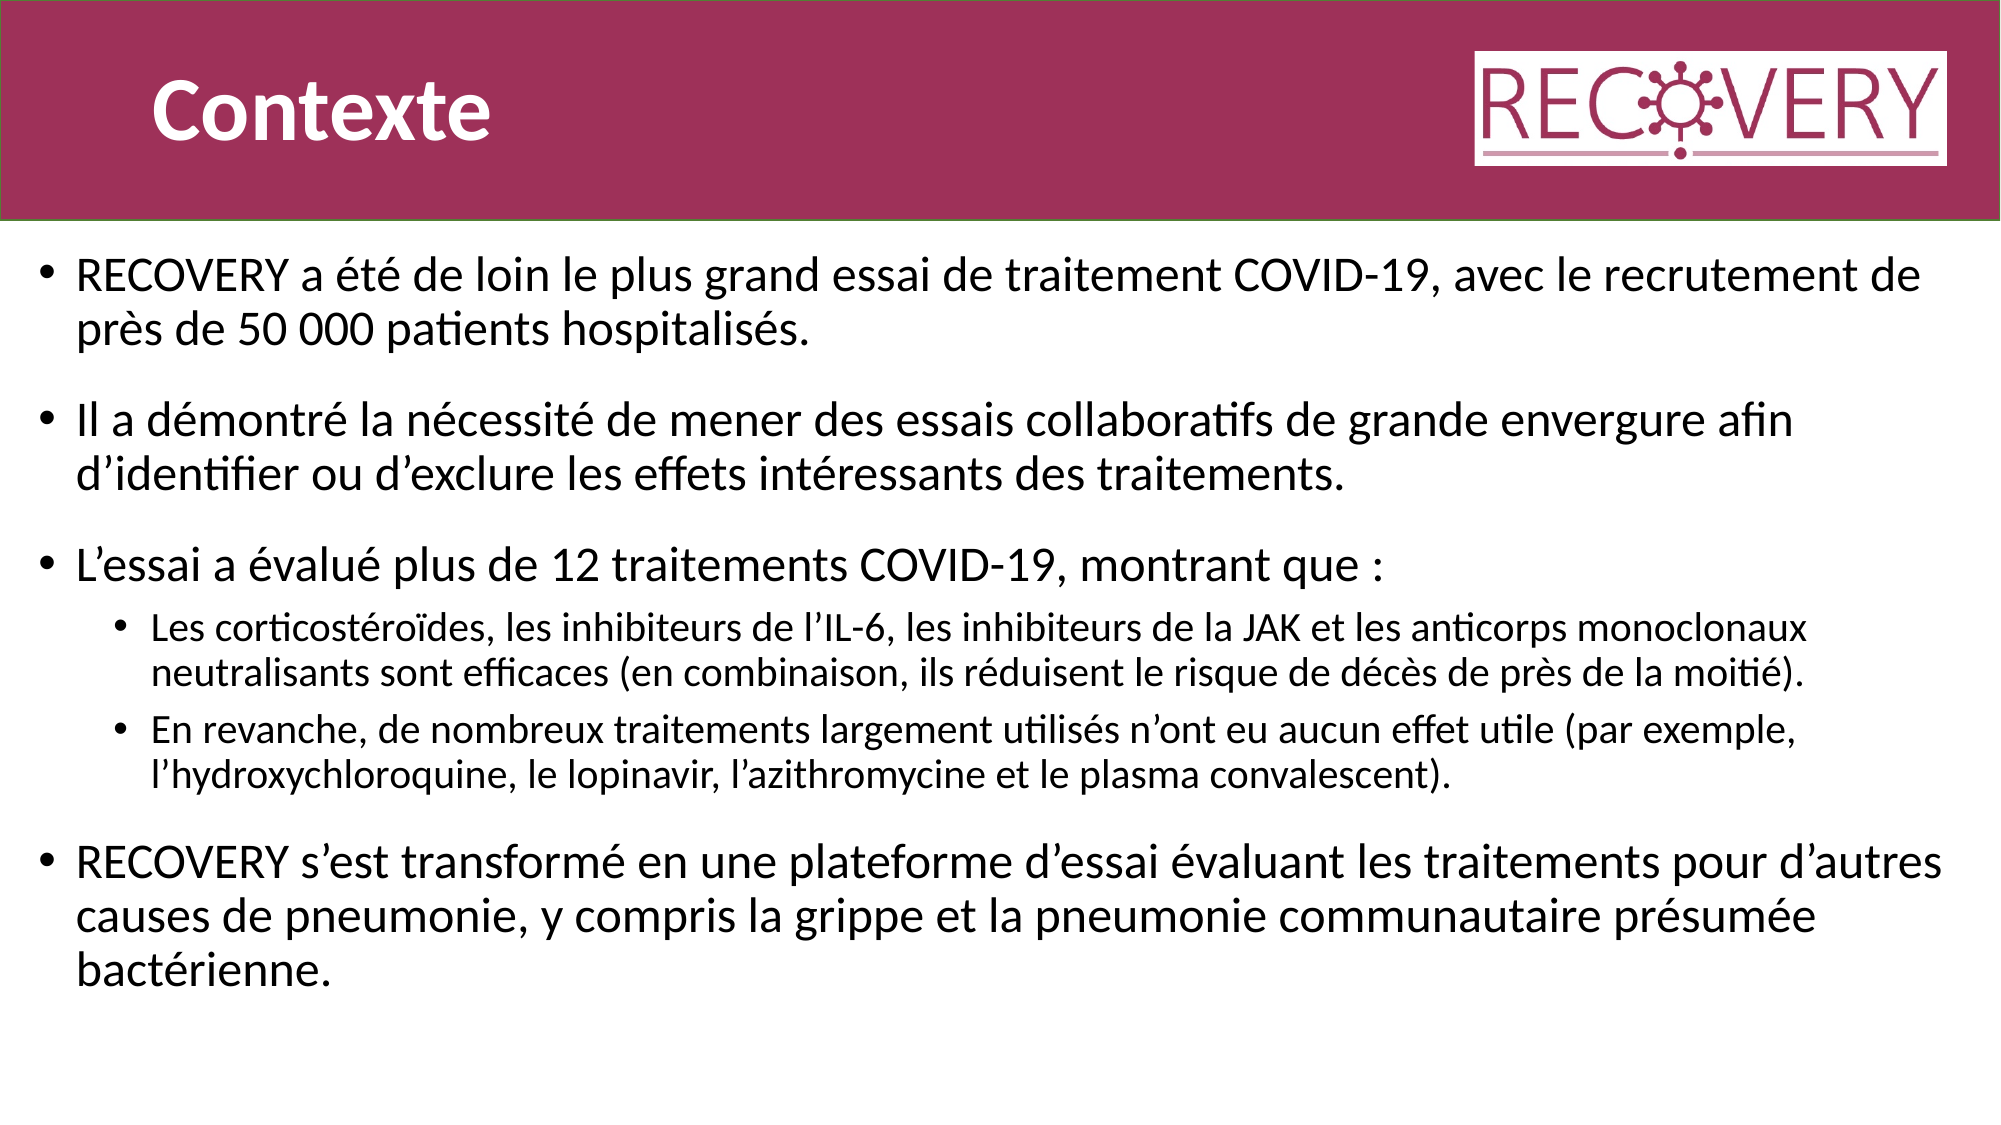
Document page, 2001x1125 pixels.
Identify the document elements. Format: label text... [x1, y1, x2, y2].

title Contexte [137, 2, 1863, 220]
list RECOVERY a été de loin le plus grand essai de traitement COVID-19, avec le recrutement de près de 50 000 patients hospitalisés. Il a démontré la nécessité de mener des essais collaboratifs de grande envergure afin d’identifier ou d’exclure les effets intéressants des traitements. L’essai a évalué plus de 12 traitements COVID-19, montrant que : Les corticostéroïdes, les inhibiteurs de l’IL-6, les inhibiteurs de la JAK et les anticorps monoclonaux neutralisants sont efficaces (en combinaison, ils réduisent le risque de décès de près de la moitié). En revanche, de nombreux traitements largement utilisés n’ont eu aucun effet utile (par exemple, l’hydroxychloroquine, le lopinavir, l’azithromycine et le plasma convalescent). RECOVERY s’est transformé en une plateforme d’essai évaluant les traitements pour d’autres causes de pneumonie, y compris la grippe et la pneumonie communautaire présumée bactérienne. [23, 240, 1987, 1073]
picture [1863, 51, 1947, 166]
